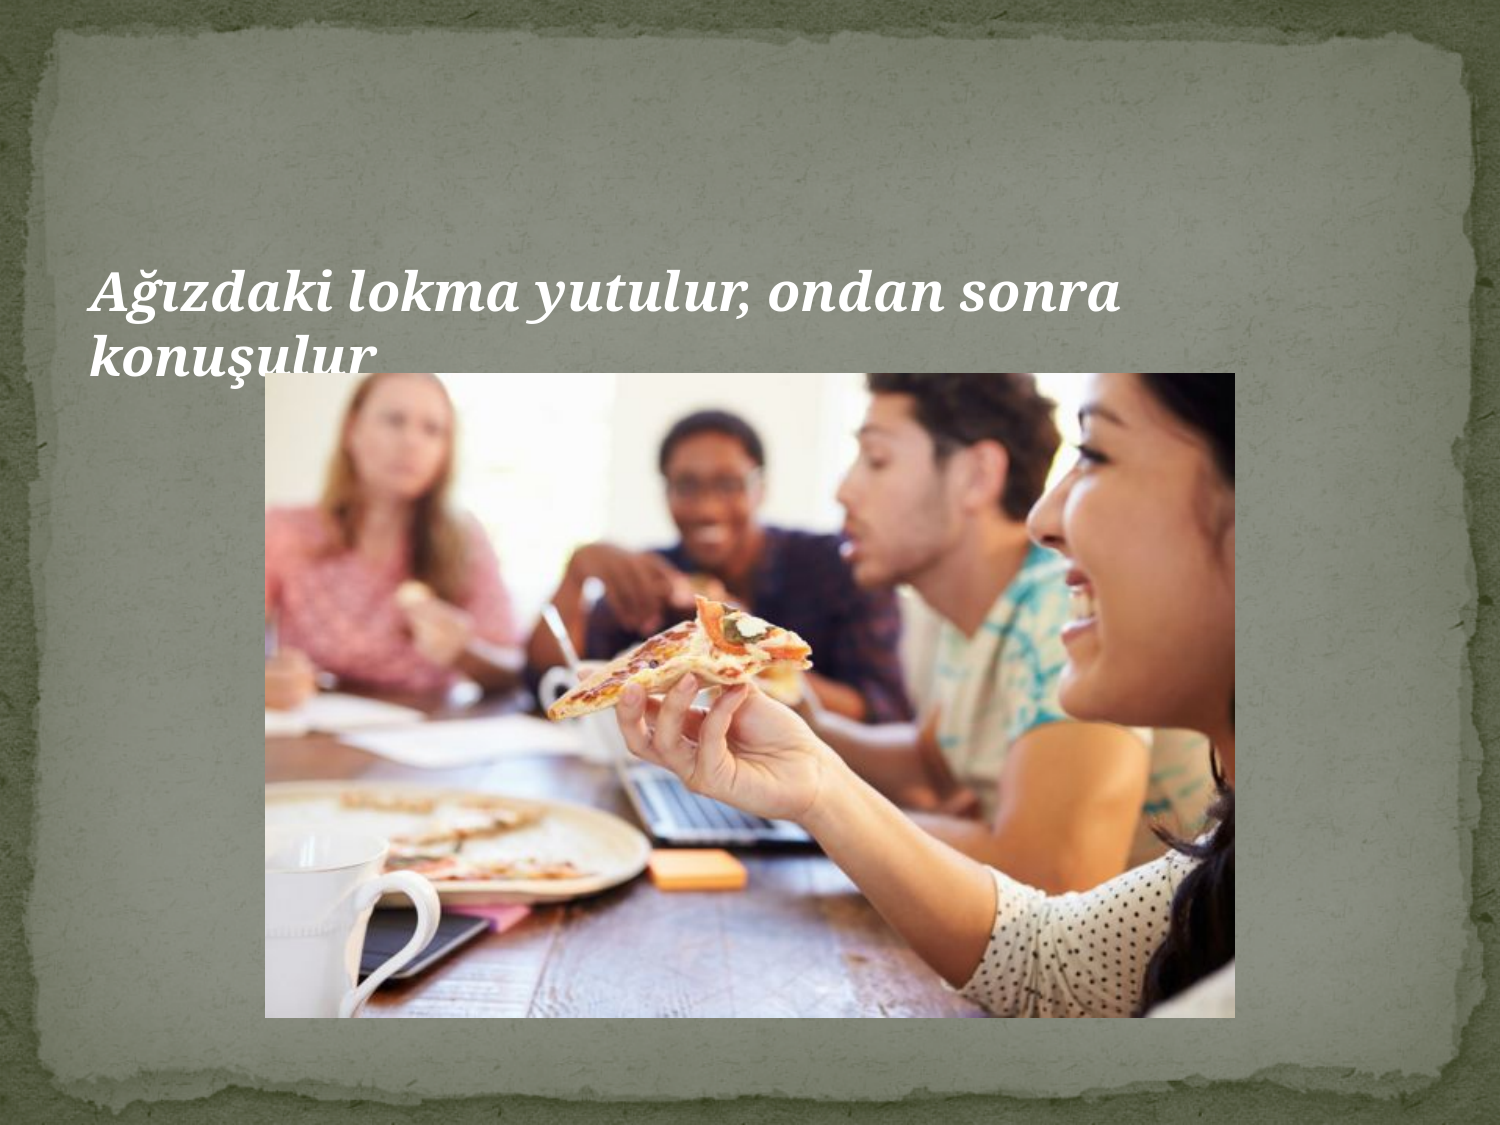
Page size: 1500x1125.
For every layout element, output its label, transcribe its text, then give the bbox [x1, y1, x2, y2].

list Ağızdaki lokma yutulur, ondan sonra konuşulur [75, 249, 1425, 1000]
picture [265, 373, 1235, 1018]
